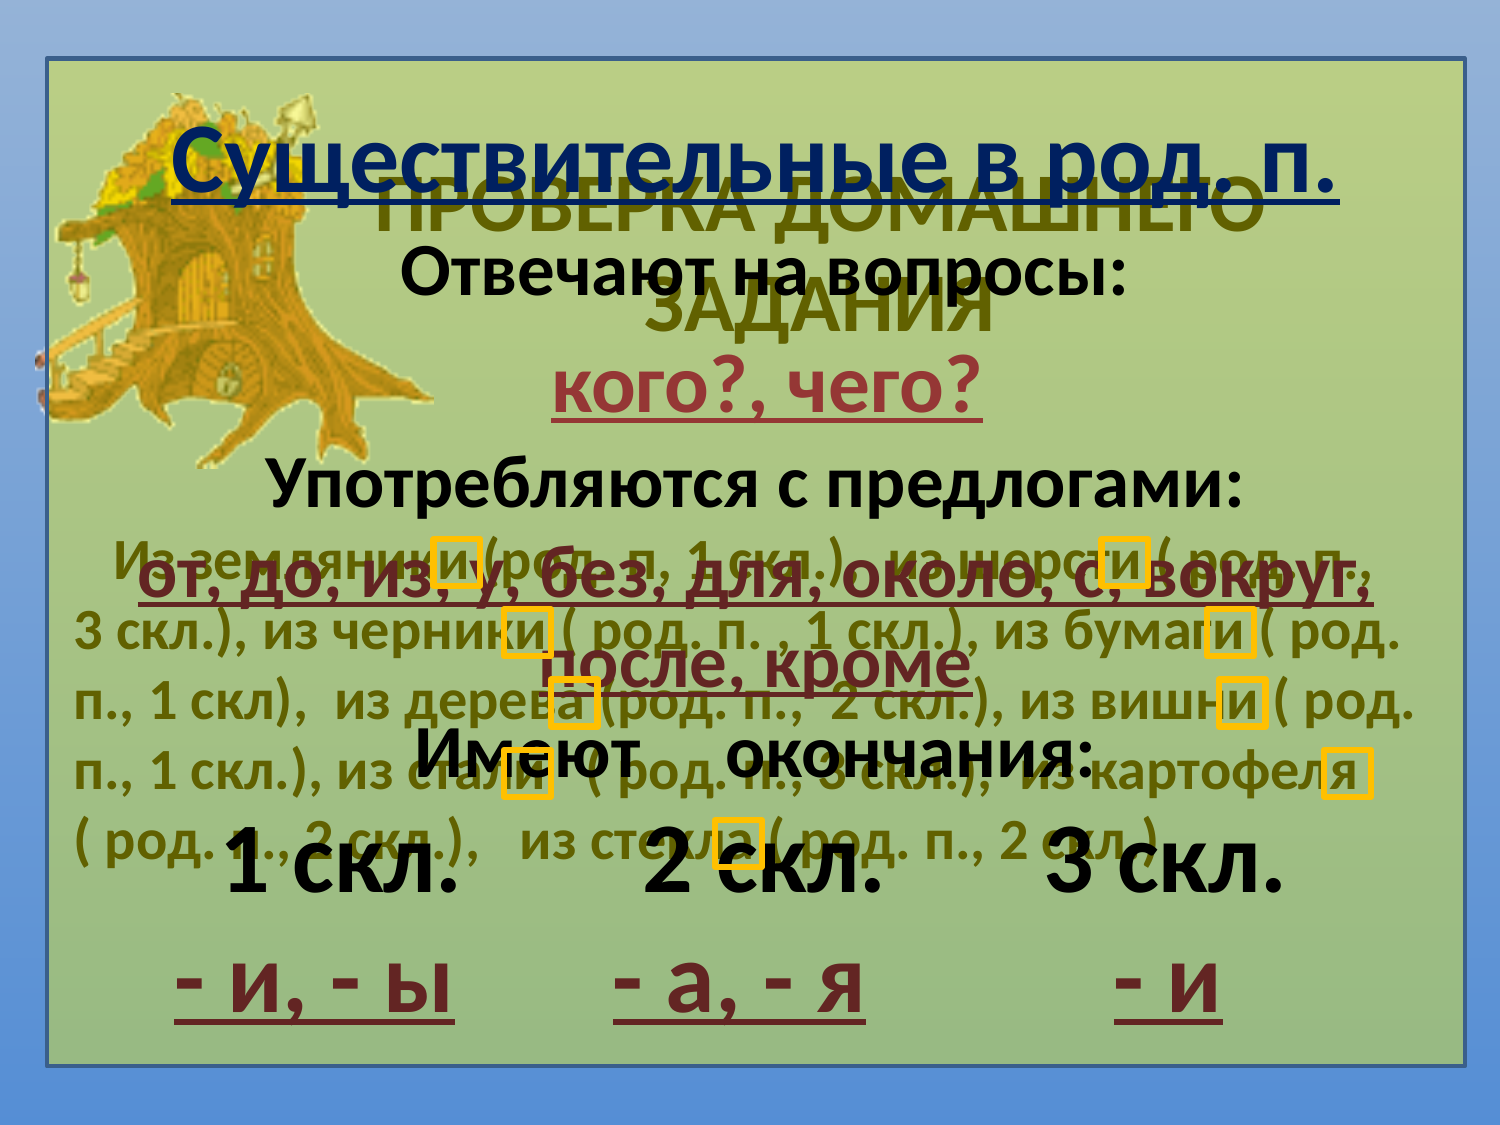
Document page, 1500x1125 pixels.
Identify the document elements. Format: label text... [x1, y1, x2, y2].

text_box [1205, 607, 1256, 658]
text_box [1217, 678, 1268, 729]
text_box [1322, 748, 1373, 799]
text_box Существительные в род. п. Отвечают на вопросы: кого?, чего? Употребляются с предлогами: от, до, из, у, без, для, около, с, вокруг, после, кроме Имеют окончания: 1 скл. 2 скл. 3 скл. - и, - ы - а, - я - и [45, 56, 1467, 1068]
text_box [549, 678, 600, 729]
text_box [431, 537, 482, 588]
picture [34, 93, 434, 469]
text_box [502, 748, 553, 799]
text_box [1099, 537, 1150, 588]
text_box [502, 607, 553, 658]
text_box [713, 818, 764, 869]
